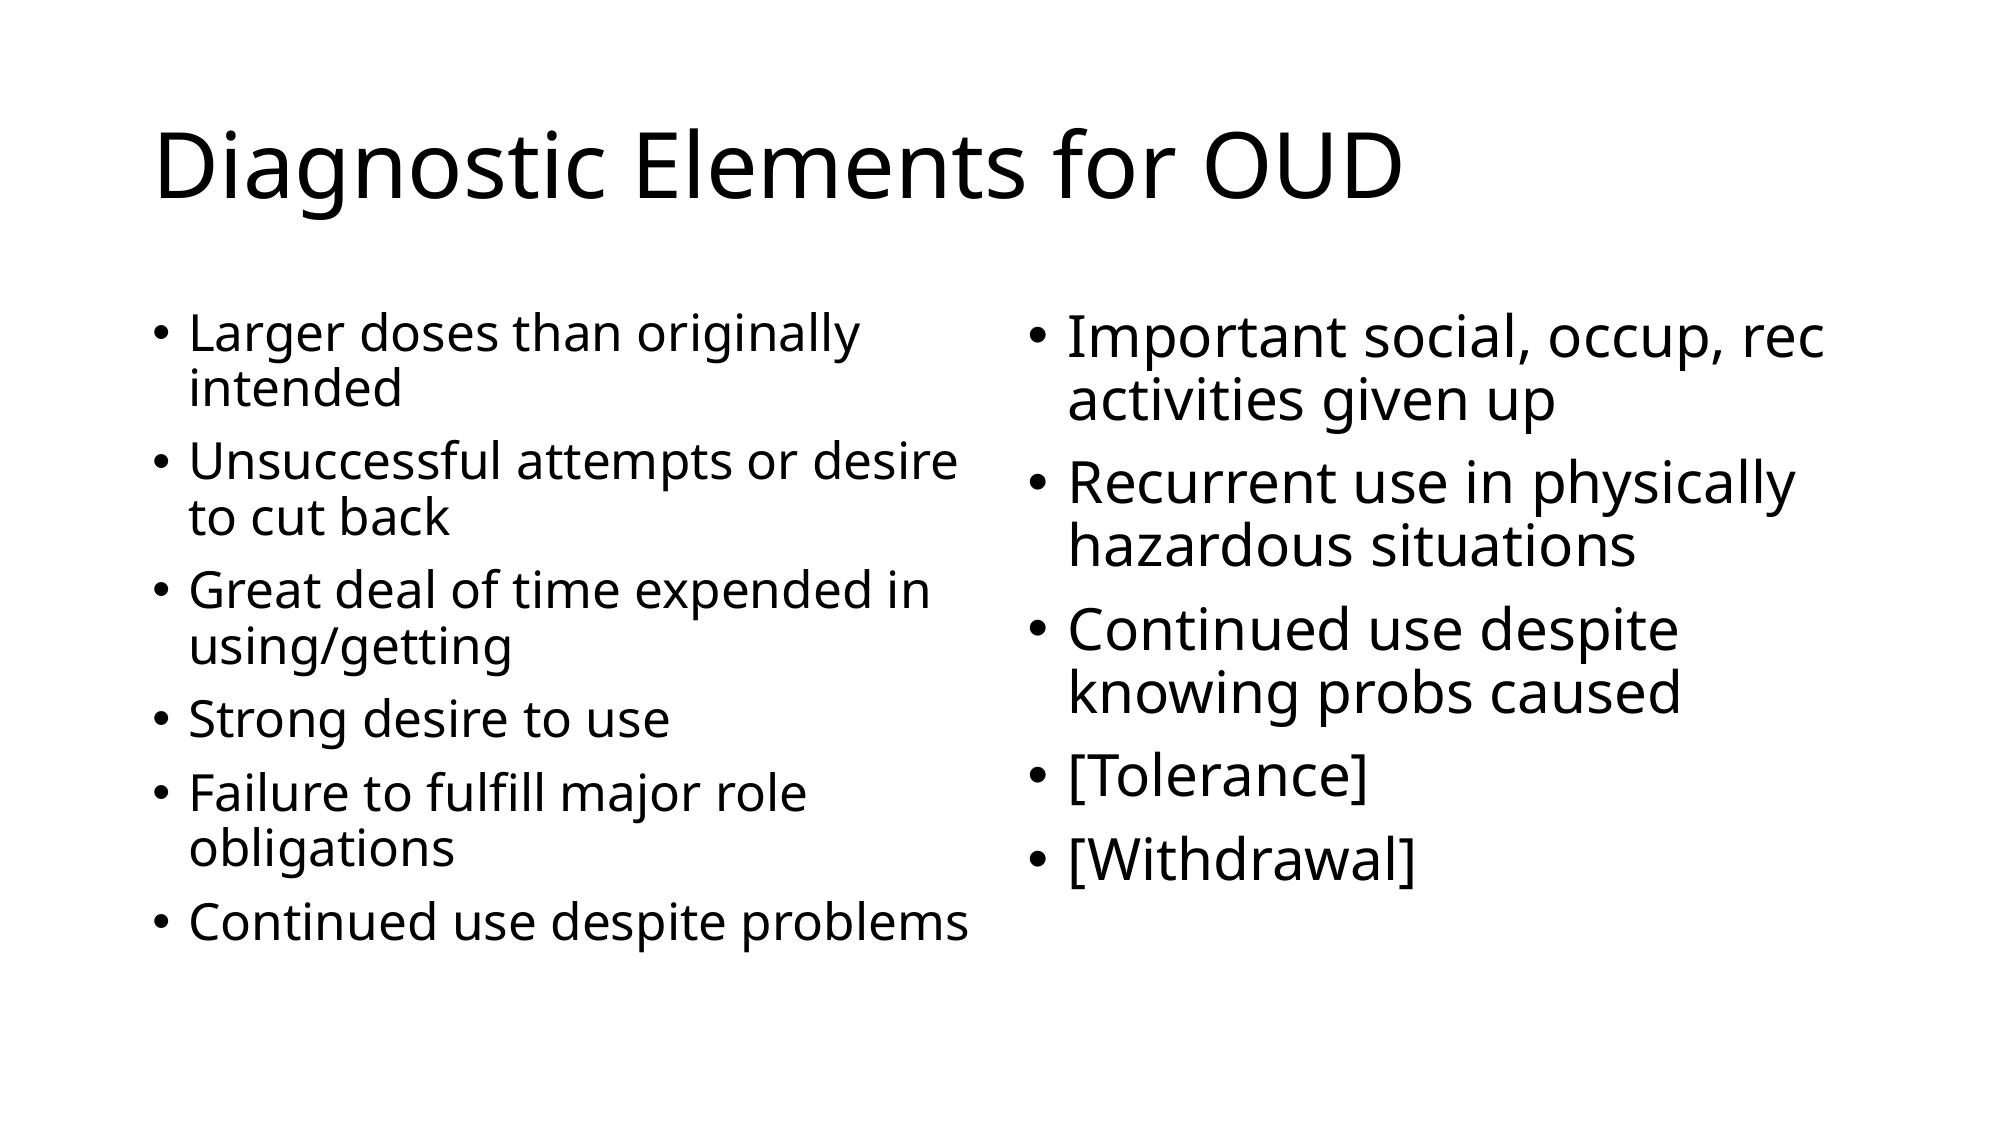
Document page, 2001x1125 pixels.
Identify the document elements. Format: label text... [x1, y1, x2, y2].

list Larger doses than originally intended Unsuccessful attempts or desire to cut back Great deal of time expended in using/getting Strong desire to use Failure to fulfill major role obligations Continued use despite problems [137, 299, 988, 1014]
title Diagnostic Elements for OUD [137, 59, 1863, 278]
list Important social, occup, rec activities given up Recurrent use in physically hazardous situations Continued use despite knowing probs caused [Tolerance] [Withdrawal] [1012, 299, 1863, 1014]
